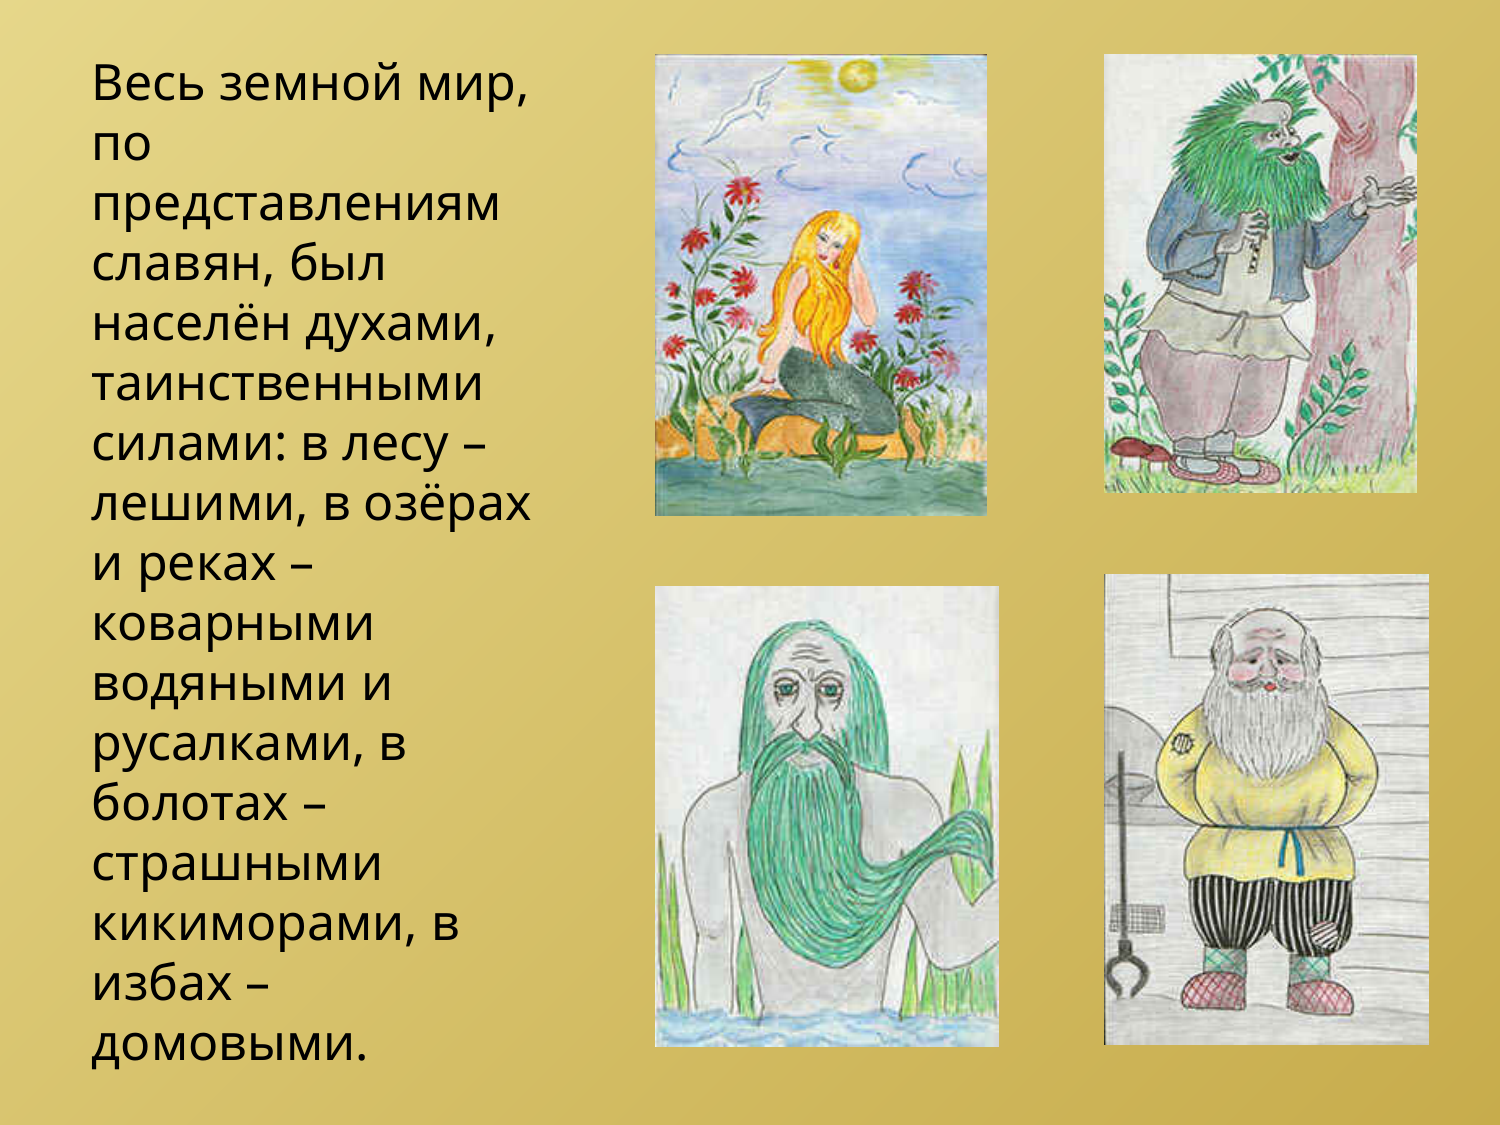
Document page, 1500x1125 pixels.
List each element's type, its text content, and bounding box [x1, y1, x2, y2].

picture [1103, 54, 1418, 493]
list Весь земной мир, по представлениям славян, был населён духами, таинственными силами: в лесу – лешими, в озёрах и реках – коварными водяными и русалками, в болотах – страшными кикиморами, в избах – домовыми. [76, 42, 571, 1059]
picture [1103, 573, 1429, 1045]
picture [655, 585, 999, 1048]
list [654, 54, 987, 516]
